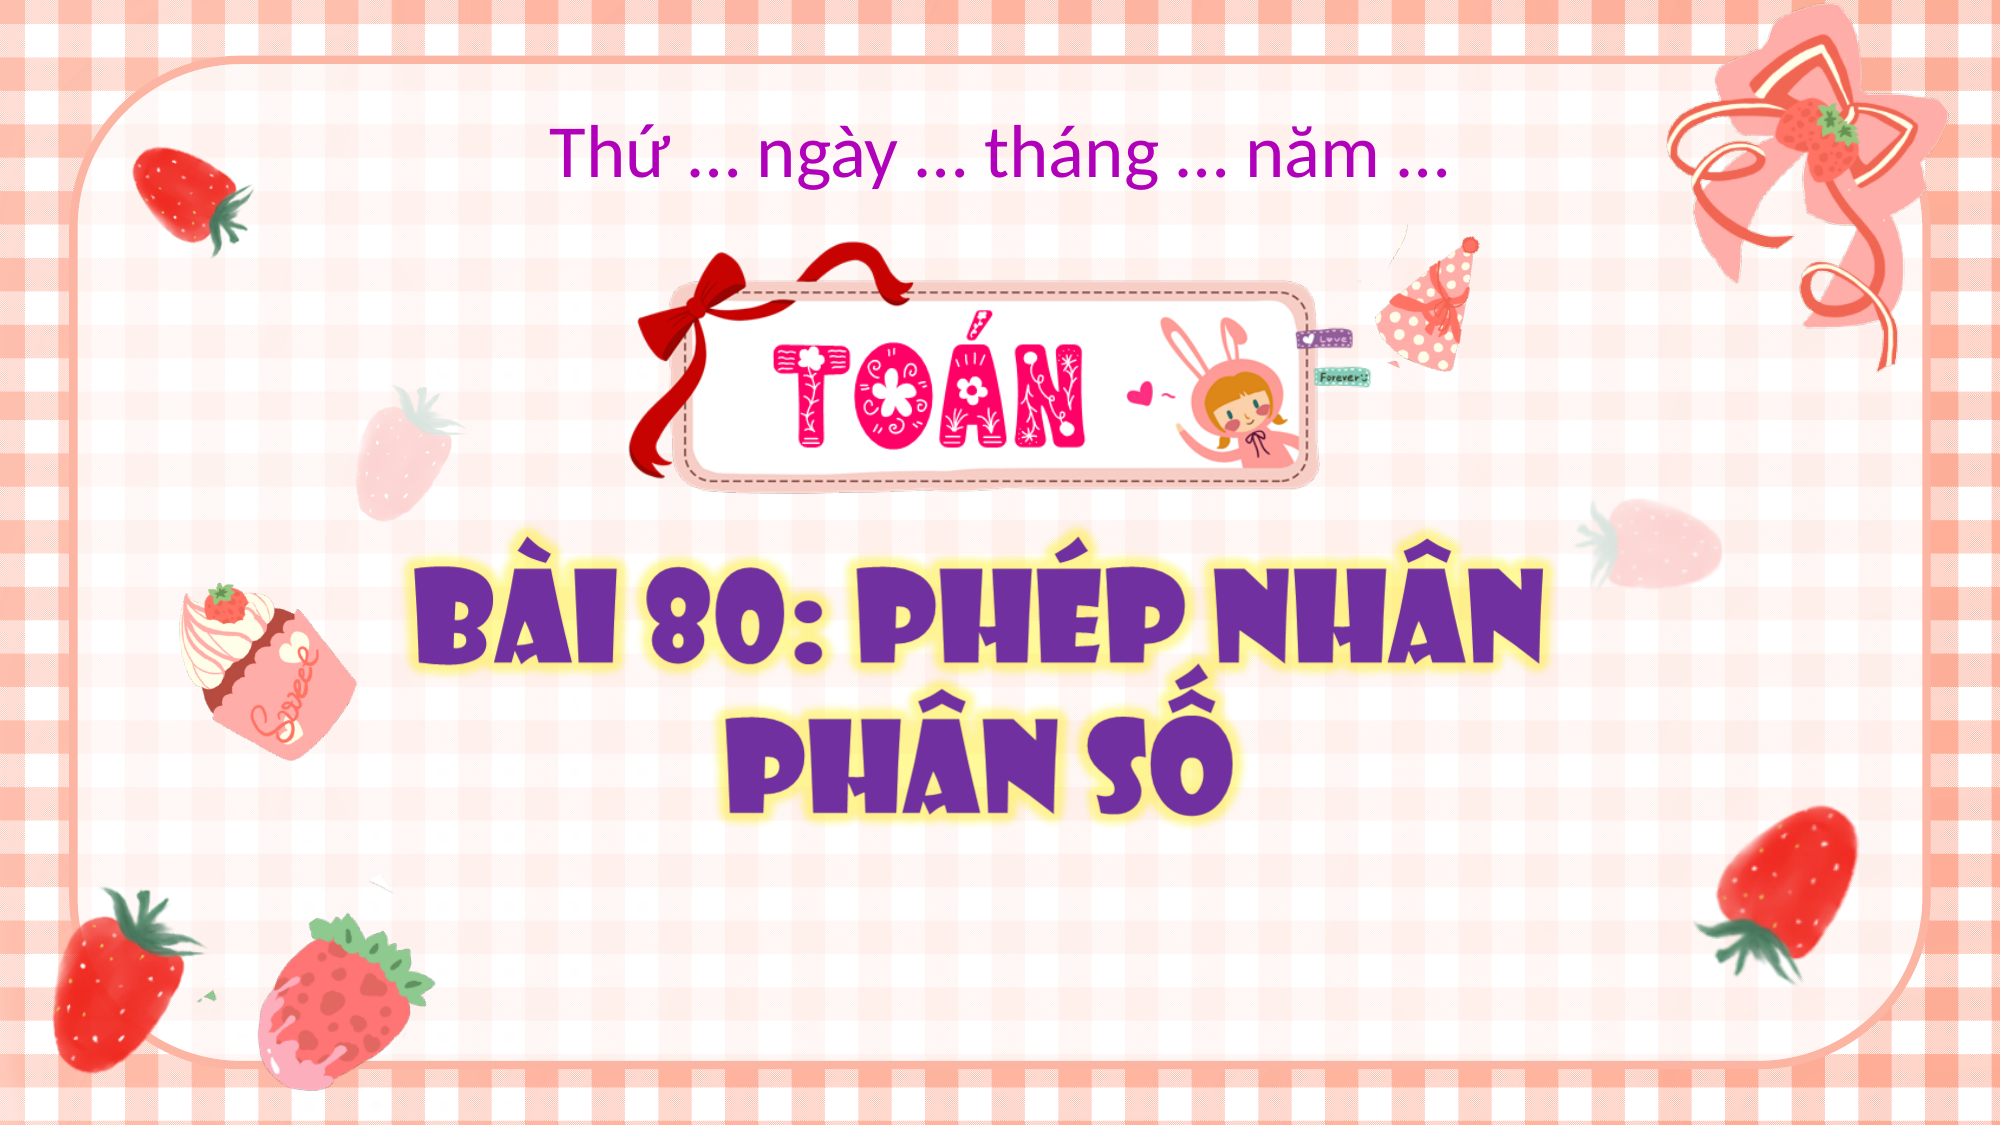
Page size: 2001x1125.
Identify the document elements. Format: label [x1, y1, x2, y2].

picture [7, 220, 1891, 1125]
picture [1639, 55, 2001, 358]
picture [91, 129, 299, 328]
text_box [0, 0, 2000, 1125]
